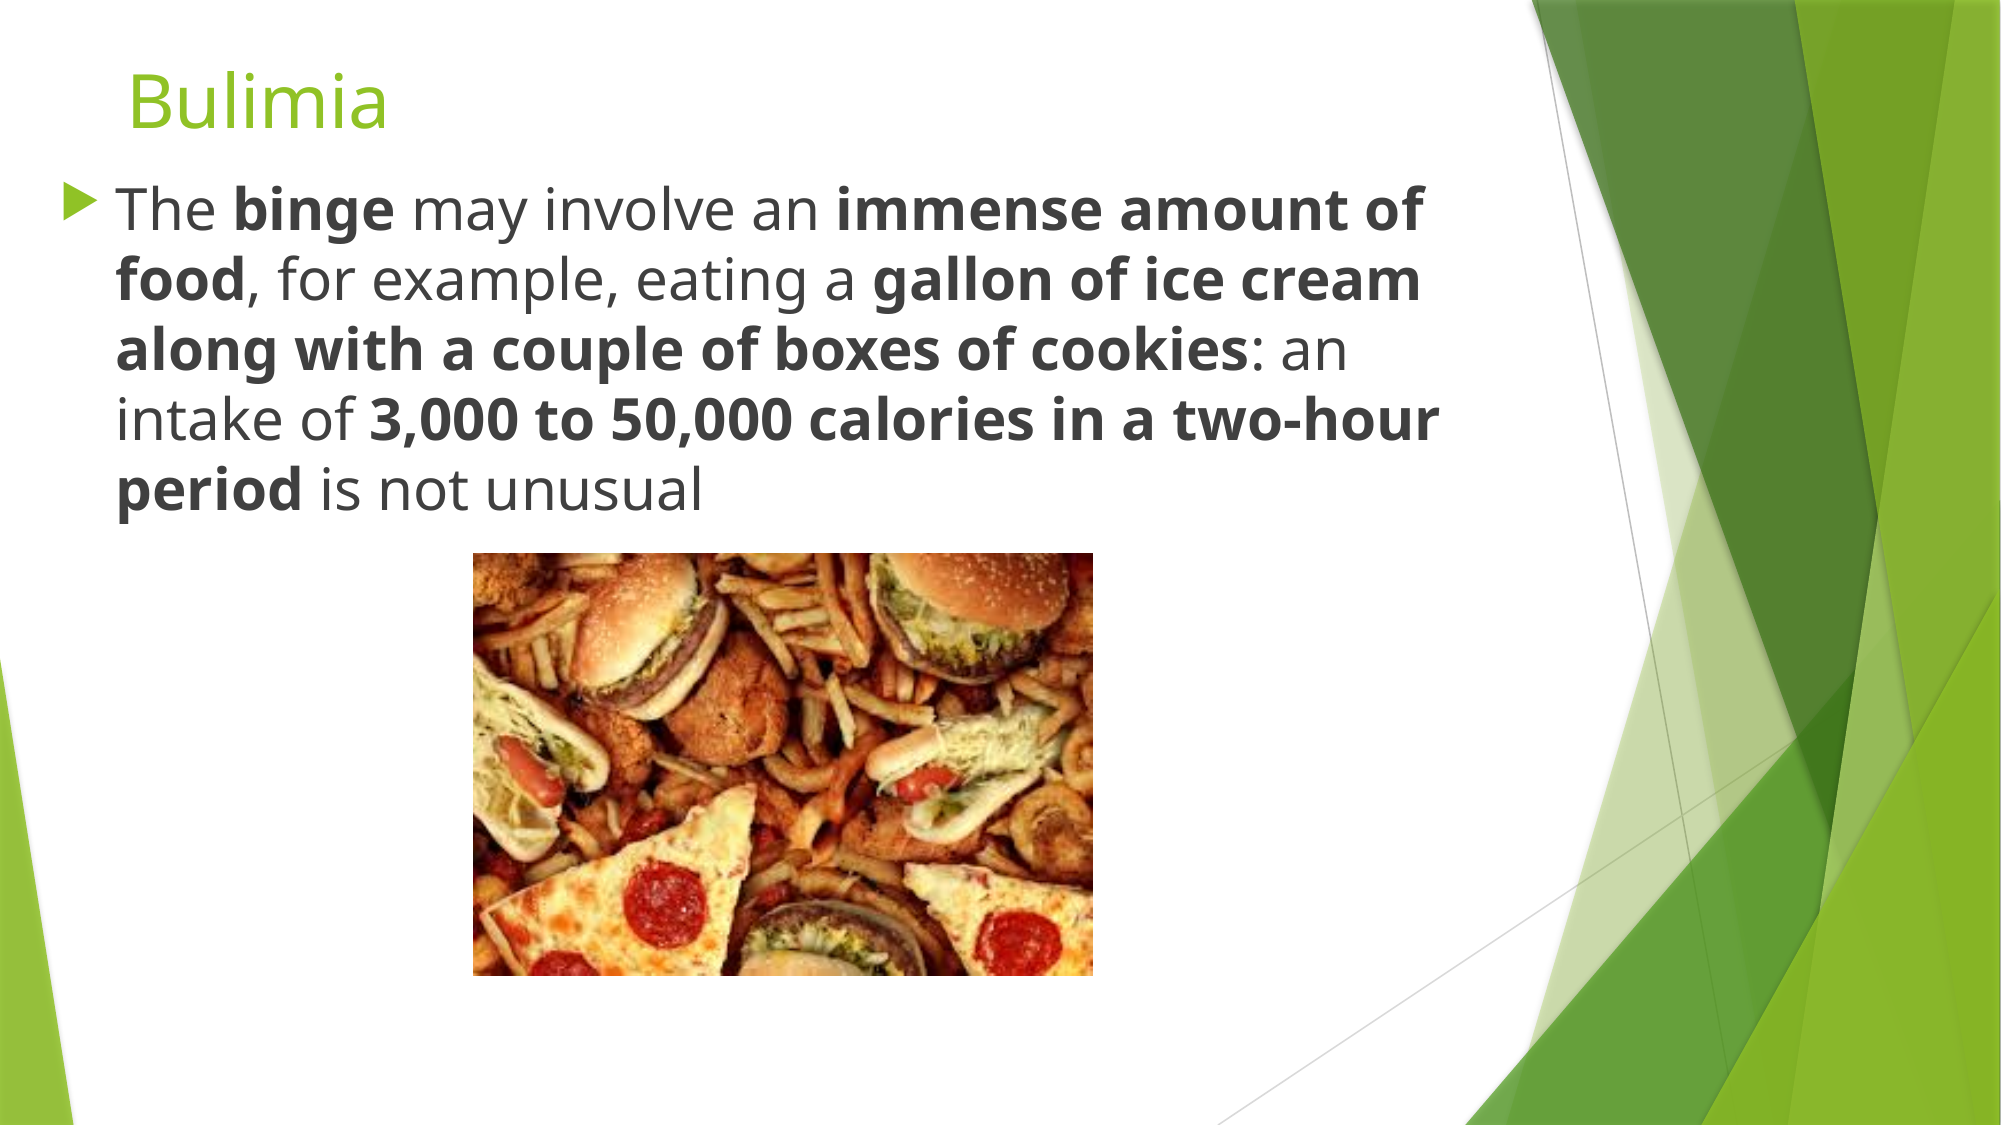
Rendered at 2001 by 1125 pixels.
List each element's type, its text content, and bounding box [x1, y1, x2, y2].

title Bulimia [111, 46, 1522, 164]
list The binge may involve an immense amount of food, for example, eating a gallon of ice cream along with a couple of boxes of cookies: an intake of 3,000 to 50,000 calories in a two-hour period is not unusual [44, 164, 1522, 1050]
picture [472, 553, 1093, 977]
